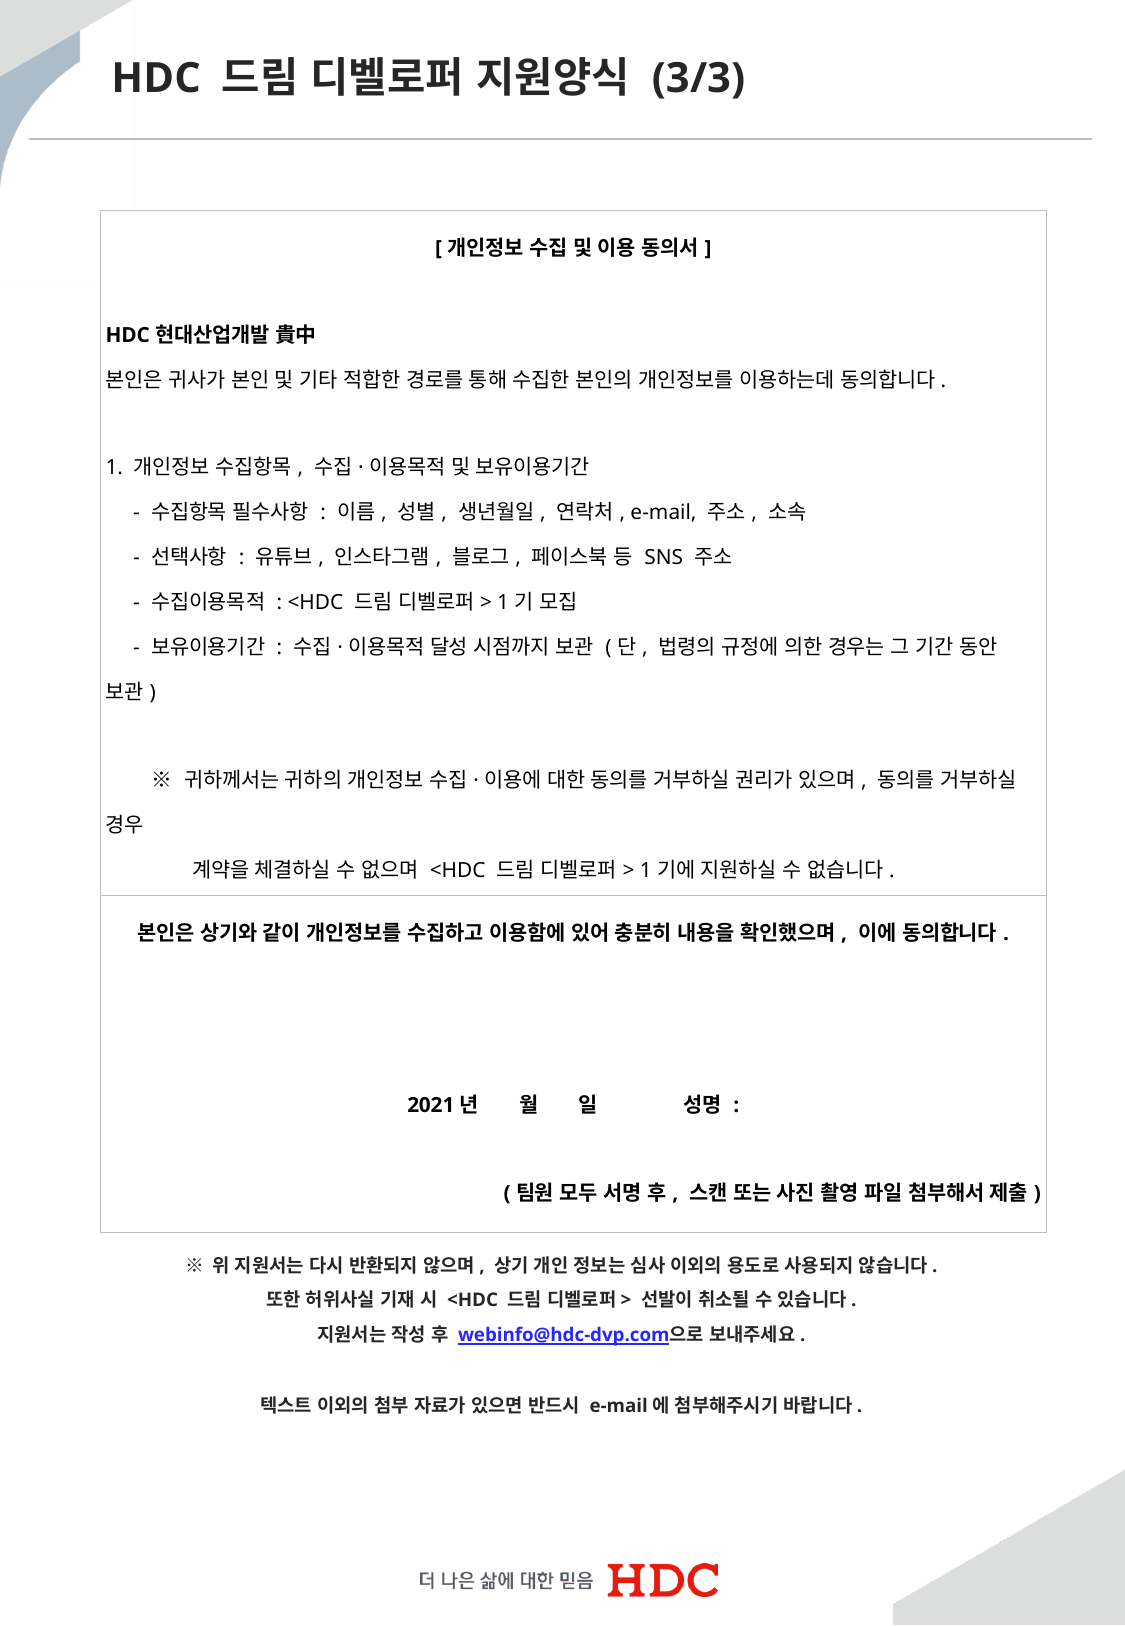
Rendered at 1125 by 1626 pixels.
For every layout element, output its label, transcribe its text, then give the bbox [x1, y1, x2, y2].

table_header [개인정보 수집 및 이용 동의서] HDC현대산업개발 貴中 본인은 귀사가 본인 및 기타 적합한 경로를 통해 수집한 본인의 개인정보를 이용하는데 동의합니다. 1. 개인정보 수집항목, 수집·이용목적 및 보유이용기간 - 수집항목 필수사항 : 이름, 성별, 생년월일, 연락처, e-mail, 주소, 소속 - 선택사항 : 유튜브, 인스타그램, 블로그, 페이스북 등 SNS 주소 - 수집이용목적 : <HDC 드림 디벨로퍼> 1기 모집 - 보유이용기간 : 수집·이용목적 달성 시점까지 보관 (단, 법령의 규정에 의한 경우는 그 기간 동안 보관) ※ 귀하께서는 귀하의 개인정보 수집·이용에 대한 동의를 거부하실 권리가 있으며, 동의를 거부하실 경우 계약을 체결하실 수 없으며 <HDC 드림 디벨로퍼> 1기에 지원하실 수 없습니다. ⃞ 개인정보 수집·이용에 동의 ⃞ 동의하지 않음 [101, 211, 1046, 895]
text_box HDC 드림 디벨로퍼 지원양식 (3/3) [274, 25, 1125, 116]
table_cell 본인은 상기와 같이 개인정보를 수집하고 이용함에 있어 충분히 내용을 확인했으며, 이에 동의합니다. 2021년 월 일 성명 : (팀원 모두 서명 후, 스캔 또는 사진 촬영 파일 첨부해서 제출) [101, 896, 1046, 1232]
picture [892, 1469, 1125, 1625]
text_box ※ 위 지원서는 다시 반환되지 않으며, 상기 개인 정보는 심사 이외의 용도로 사용되지 않습니다. 또한 허위사실 기재 시 <HDC 드림 디벨로퍼> 선발이 취소될 수 있습니다. 지원서는 작성 후 webinfo@hdc-dvp.com으로 보내주세요. 텍스트 이외의 첨부 자료가 있으면 반드시 e-mail에 첨부해주시기 바랍니다. [170, 1235, 953, 1424]
picture [419, 1563, 718, 1597]
picture [0, 0, 269, 590]
